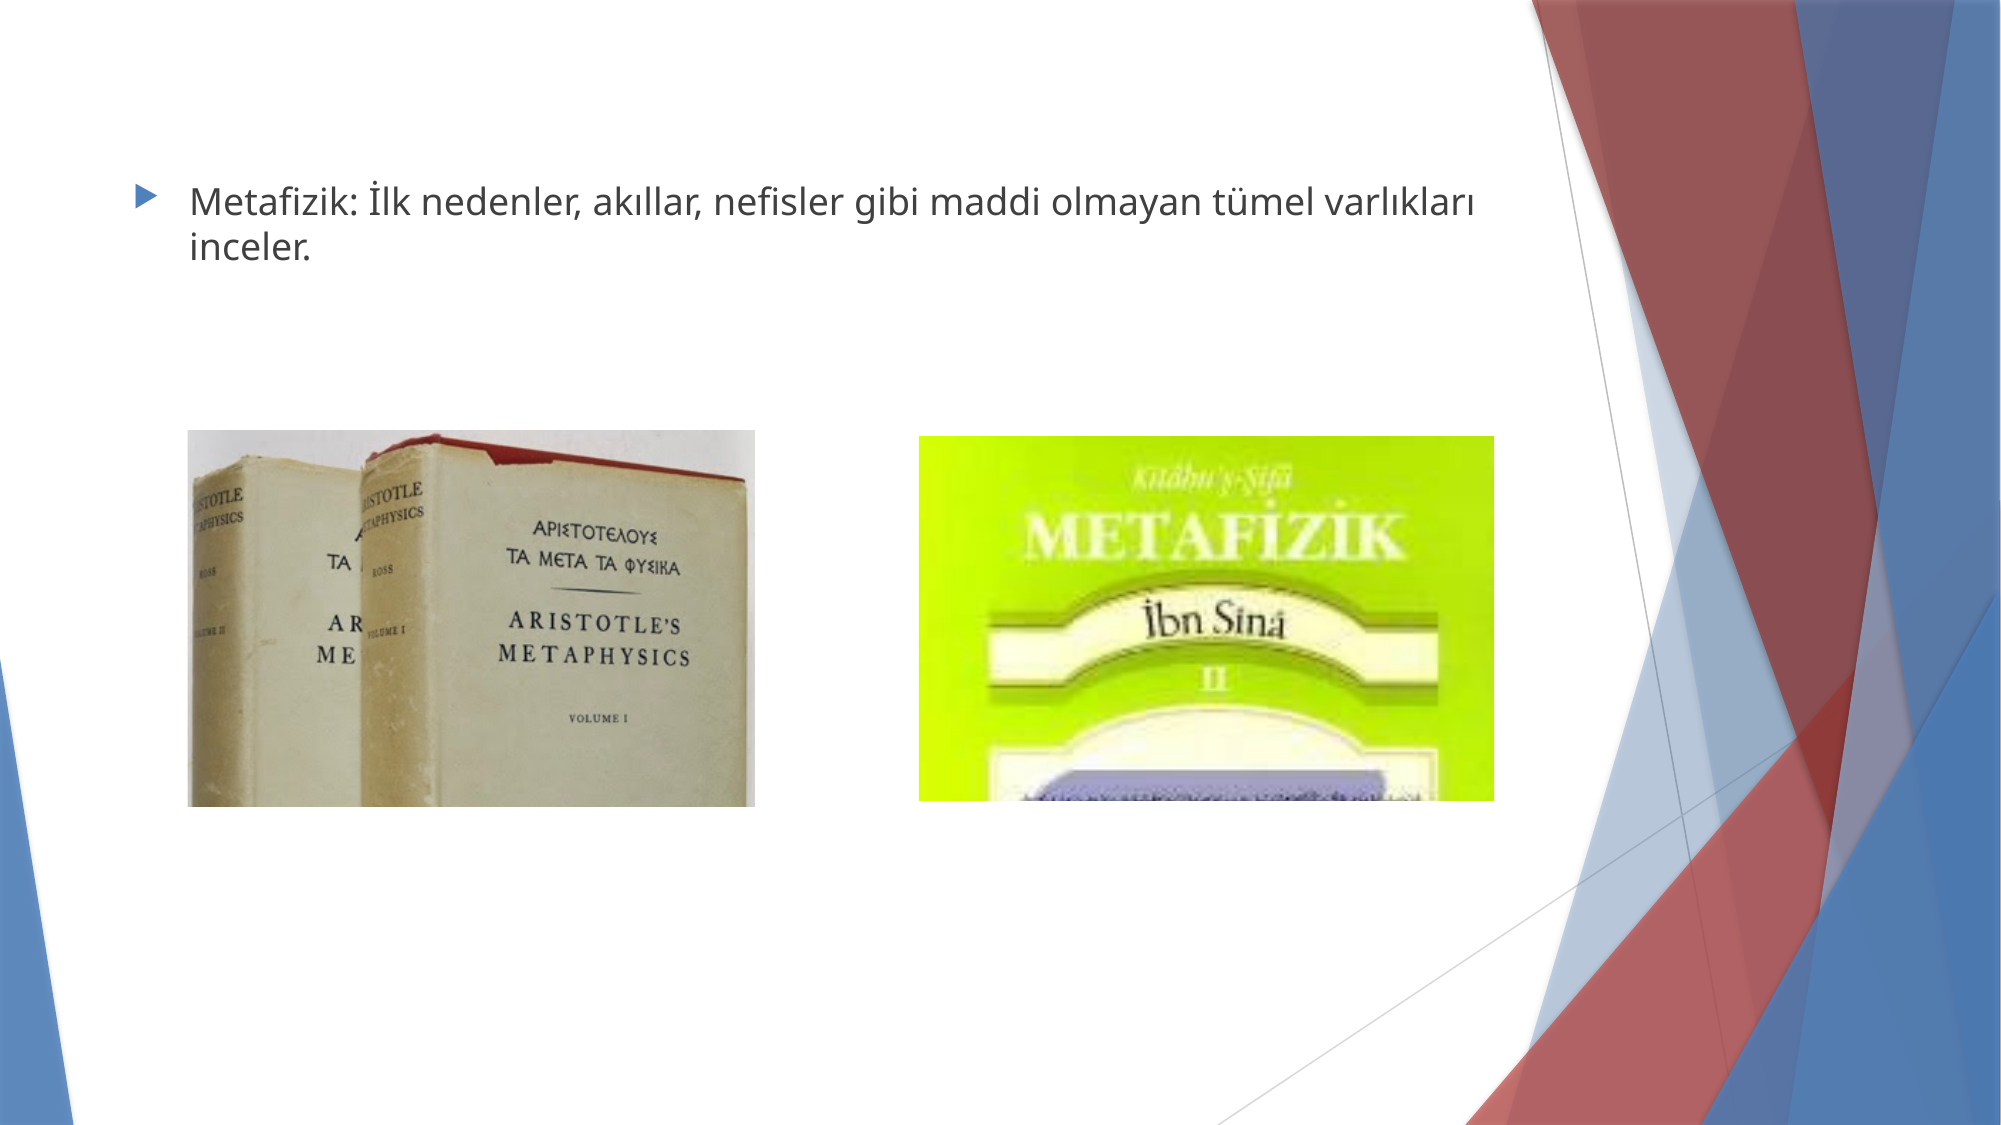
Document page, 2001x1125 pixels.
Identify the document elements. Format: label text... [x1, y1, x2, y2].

picture [918, 436, 1495, 802]
picture [186, 430, 787, 808]
list Metafizik: İlk nedenler, akıllar, nefisler gibi maddi olmayan tümel varlıkları inceler. [117, 170, 1529, 807]
